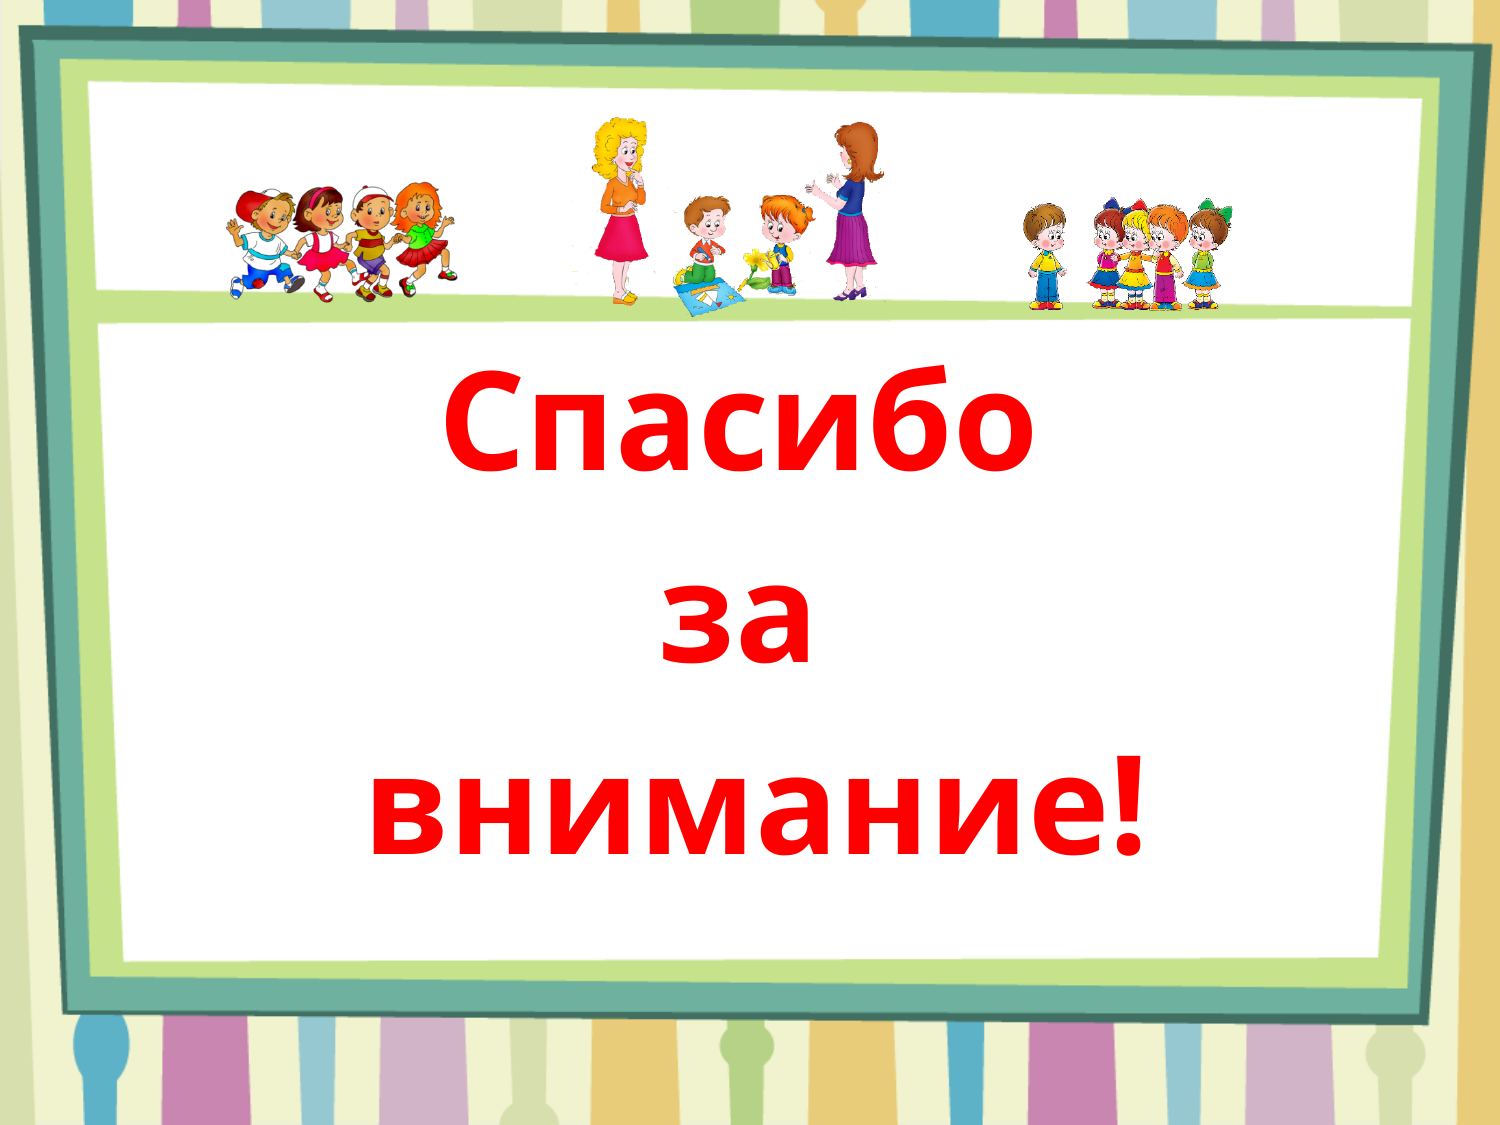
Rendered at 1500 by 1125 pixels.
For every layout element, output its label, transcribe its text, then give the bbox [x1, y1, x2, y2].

picture [0, 0, 1500, 1125]
list Спасибо за внимание! [112, 324, 1400, 1005]
